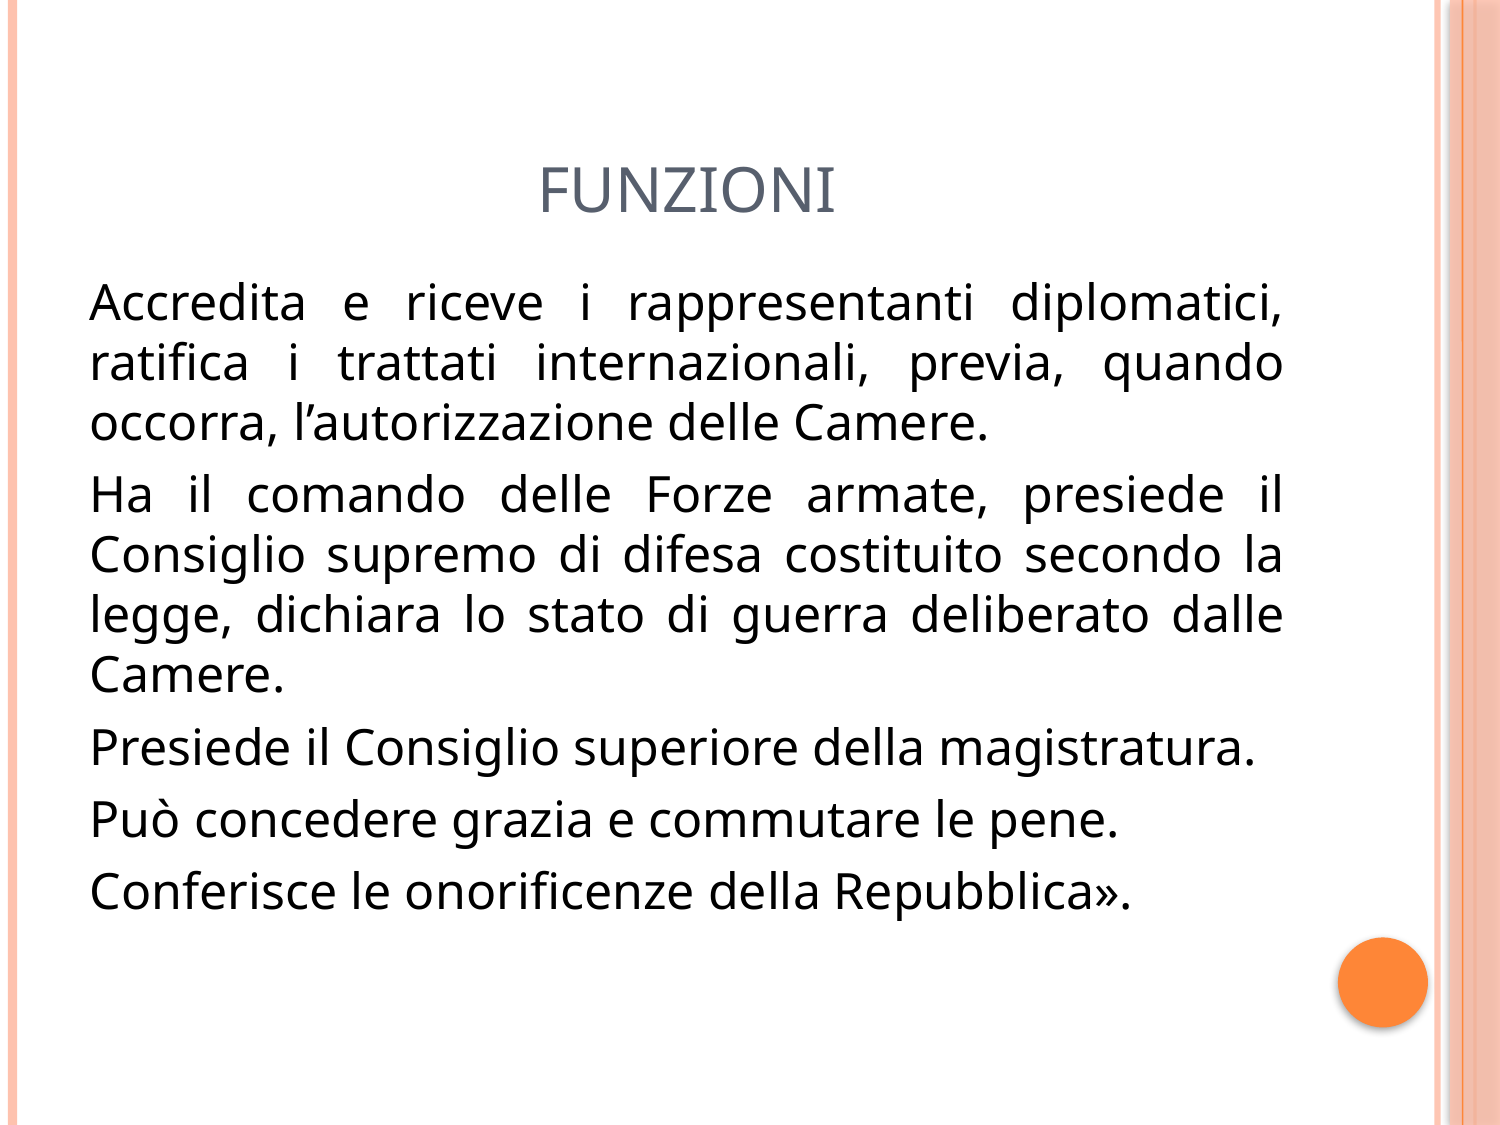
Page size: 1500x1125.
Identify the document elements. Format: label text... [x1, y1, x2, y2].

title Funzioni [75, 45, 1300, 233]
list Accredita e riceve i rappresentanti diplomatici, ratifica i trattati internazionali, previa, quando occorra, l’autorizzazione delle Camere. Ha il comando delle Forze armate, presiede il Consiglio supremo di difesa costituito secondo la legge, dichiara lo stato di guerra deliberato dalle Camere. Presiede il Consiglio superiore della magistratura. Può concedere grazia e commutare le pene. Conferisce le onorificenze della Repubblica». [75, 262, 1300, 1062]
